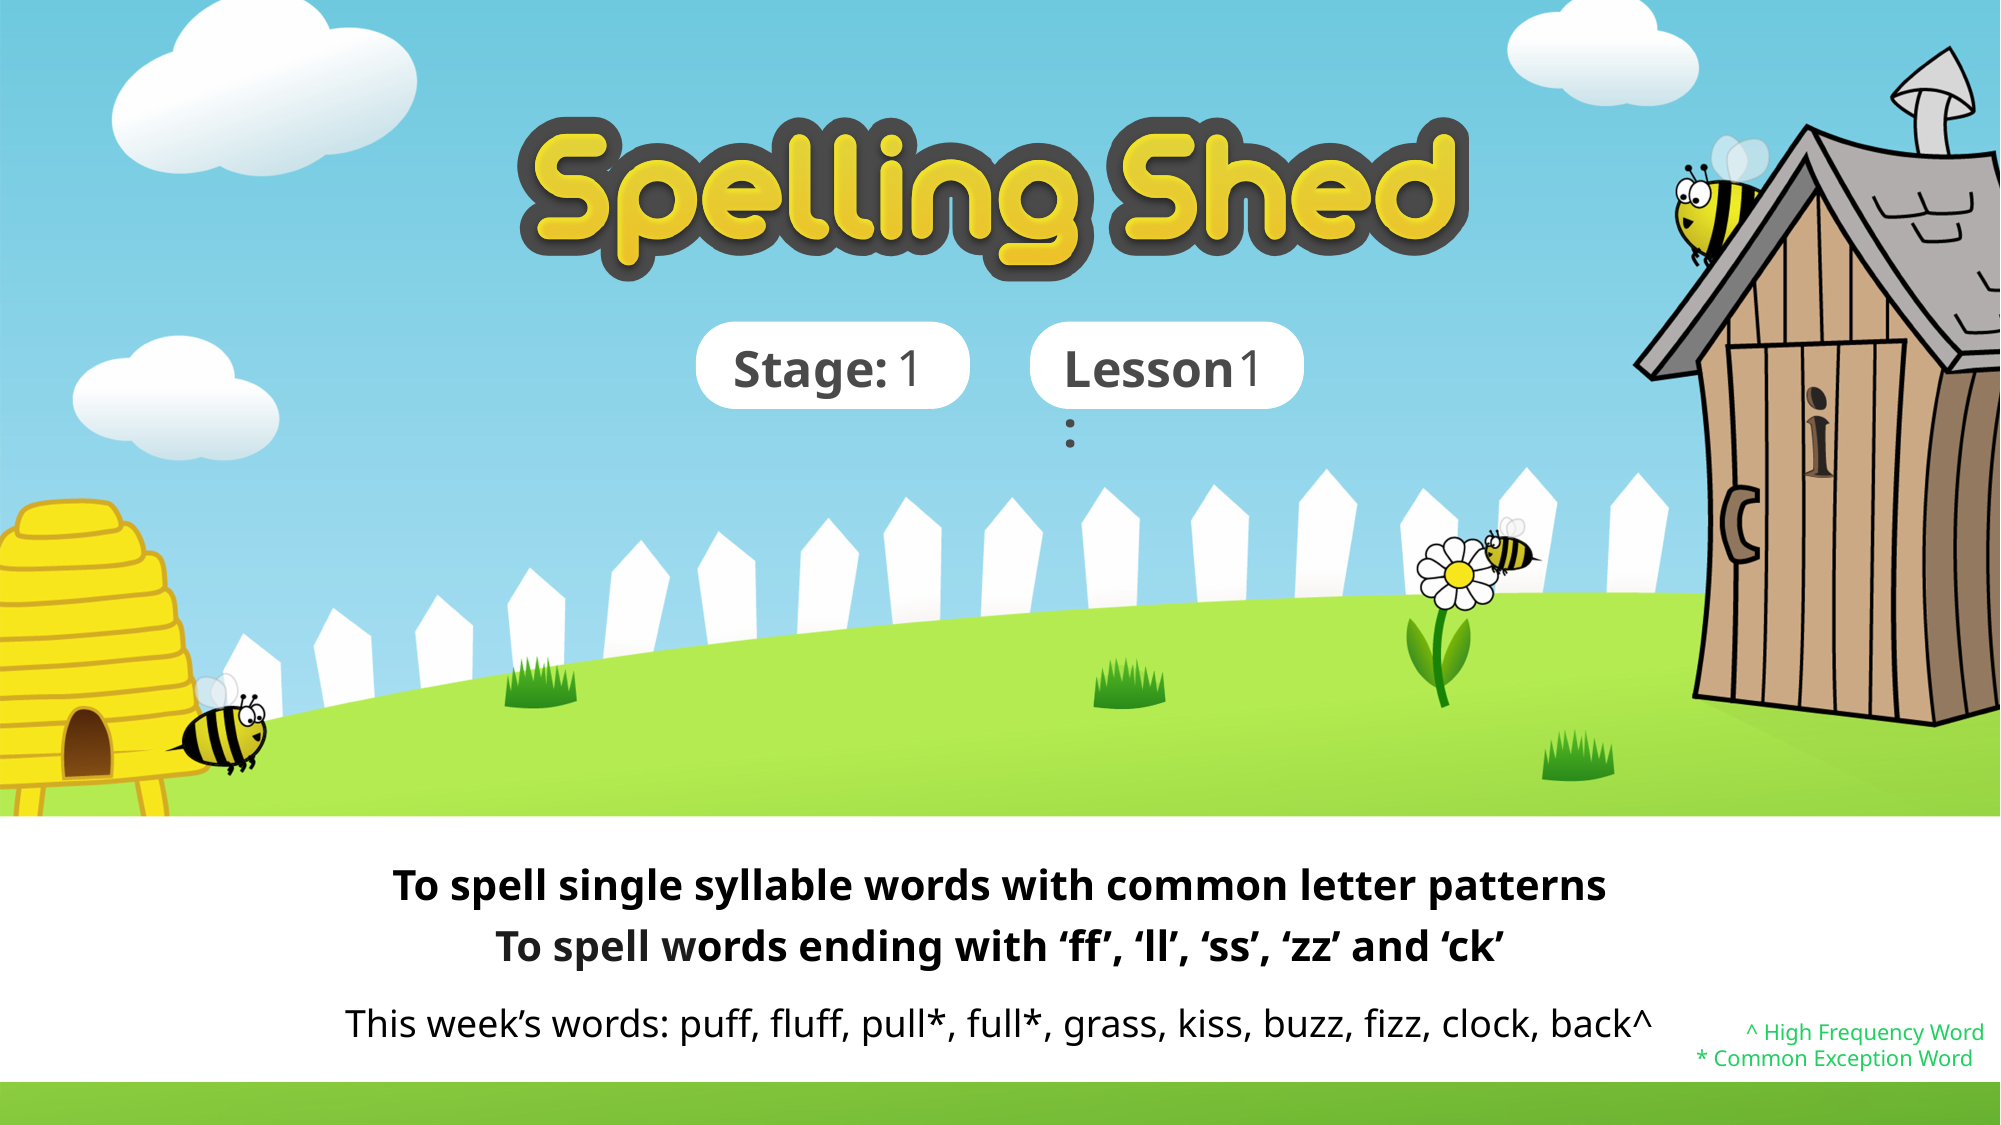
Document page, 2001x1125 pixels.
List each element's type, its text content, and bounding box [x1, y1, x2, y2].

list To spell single syllable words with common letter patterns [253, 857, 1747, 909]
text_box ^ High Frequency Word * Common Exception Word [999, 1010, 2000, 1079]
list This week’s words: puff, fluff, pull*, full*, grass, kiss, buzz, fizz, clock, back^ [141, 992, 1858, 1044]
list 1 [1202, 335, 1301, 401]
picture [0, 0, 2000, 816]
picture [0, 1082, 2000, 1125]
list To spell words ending with ‘ff’, ‘ll’, ‘ss’, ‘zz’ and ‘ck’ [253, 918, 1747, 970]
list 1 [866, 335, 955, 401]
